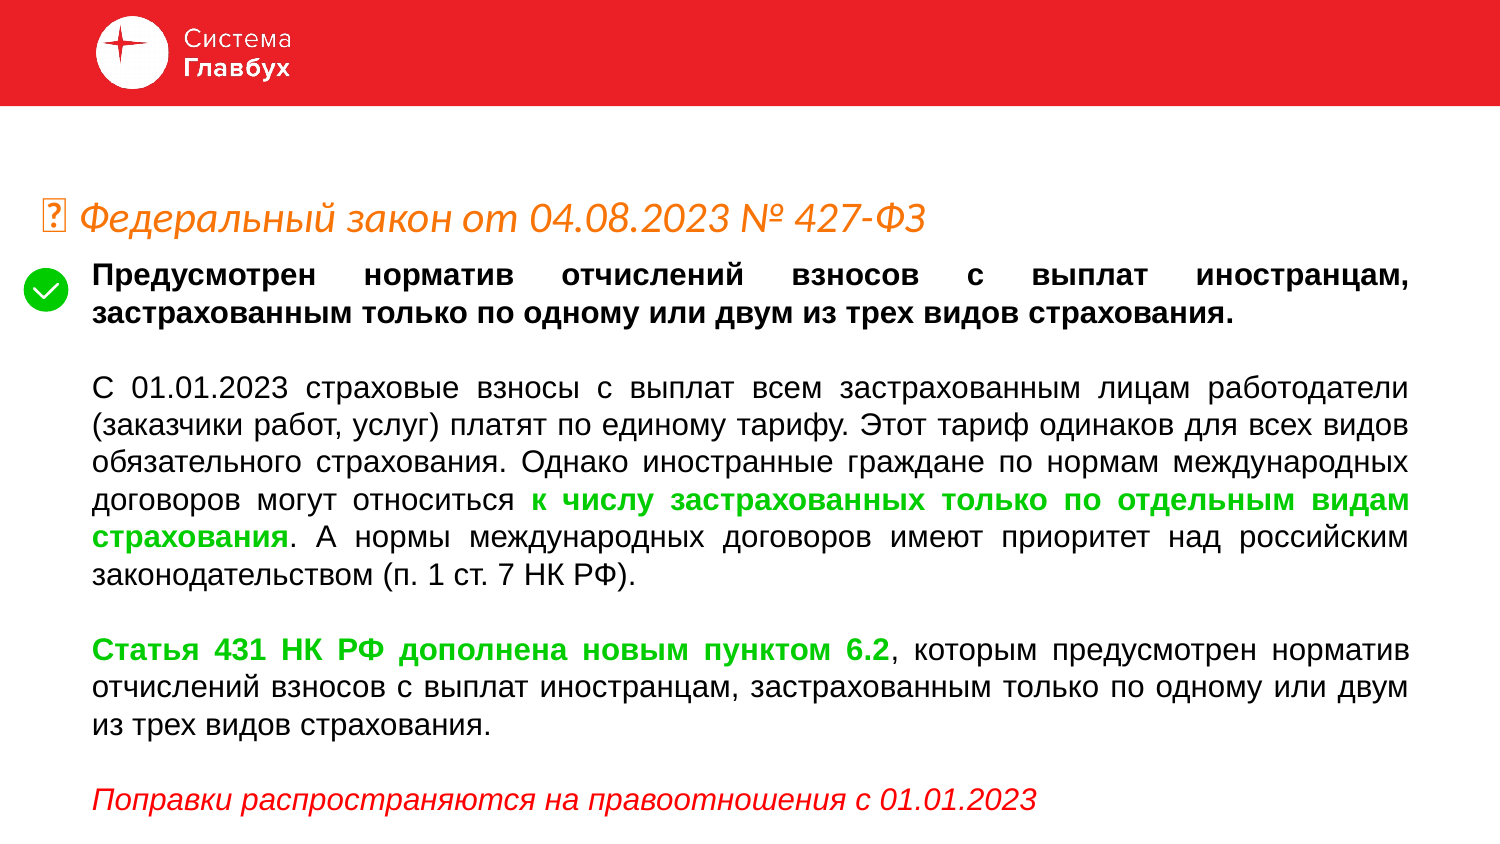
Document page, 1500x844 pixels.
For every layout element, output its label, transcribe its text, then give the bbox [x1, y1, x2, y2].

text_box [0, 0, 1500, 107]
text_box 📑 Федеральный закон от 04.08.2023 № 427-ФЗ [26, 174, 1447, 250]
text_box Предусмотрен норматив отчислений взносов с выплат иностранцам, застрахованным только по одному или двум из трех видов страхования. С 01.01.2023 страховые взносы с выплат всем застрахованным лицам работодатели (заказчики работ, услуг) платят по единому тарифу. Этот тариф одинаков для всех видов обязательного страхования. Однако иностранные граждане по нормам международных договоров могут относиться к числу застрахованных только по отдельным видам страхования. А нормы международных договоров имеют приоритет над российским законодательством (п. 1 ст. 7 НК РФ). Статья 431 НК РФ дополнена новым пунктом 6.2, которым предусмотрен норматив отчислений взносов с выплат иностранцам, застрахованным только по одному или двум из трех видов страхования. Поправки распространяются на правоотношения с 01.01.2023 [76, 247, 1426, 844]
text_box [23, 267, 69, 312]
picture [96, 16, 290, 89]
